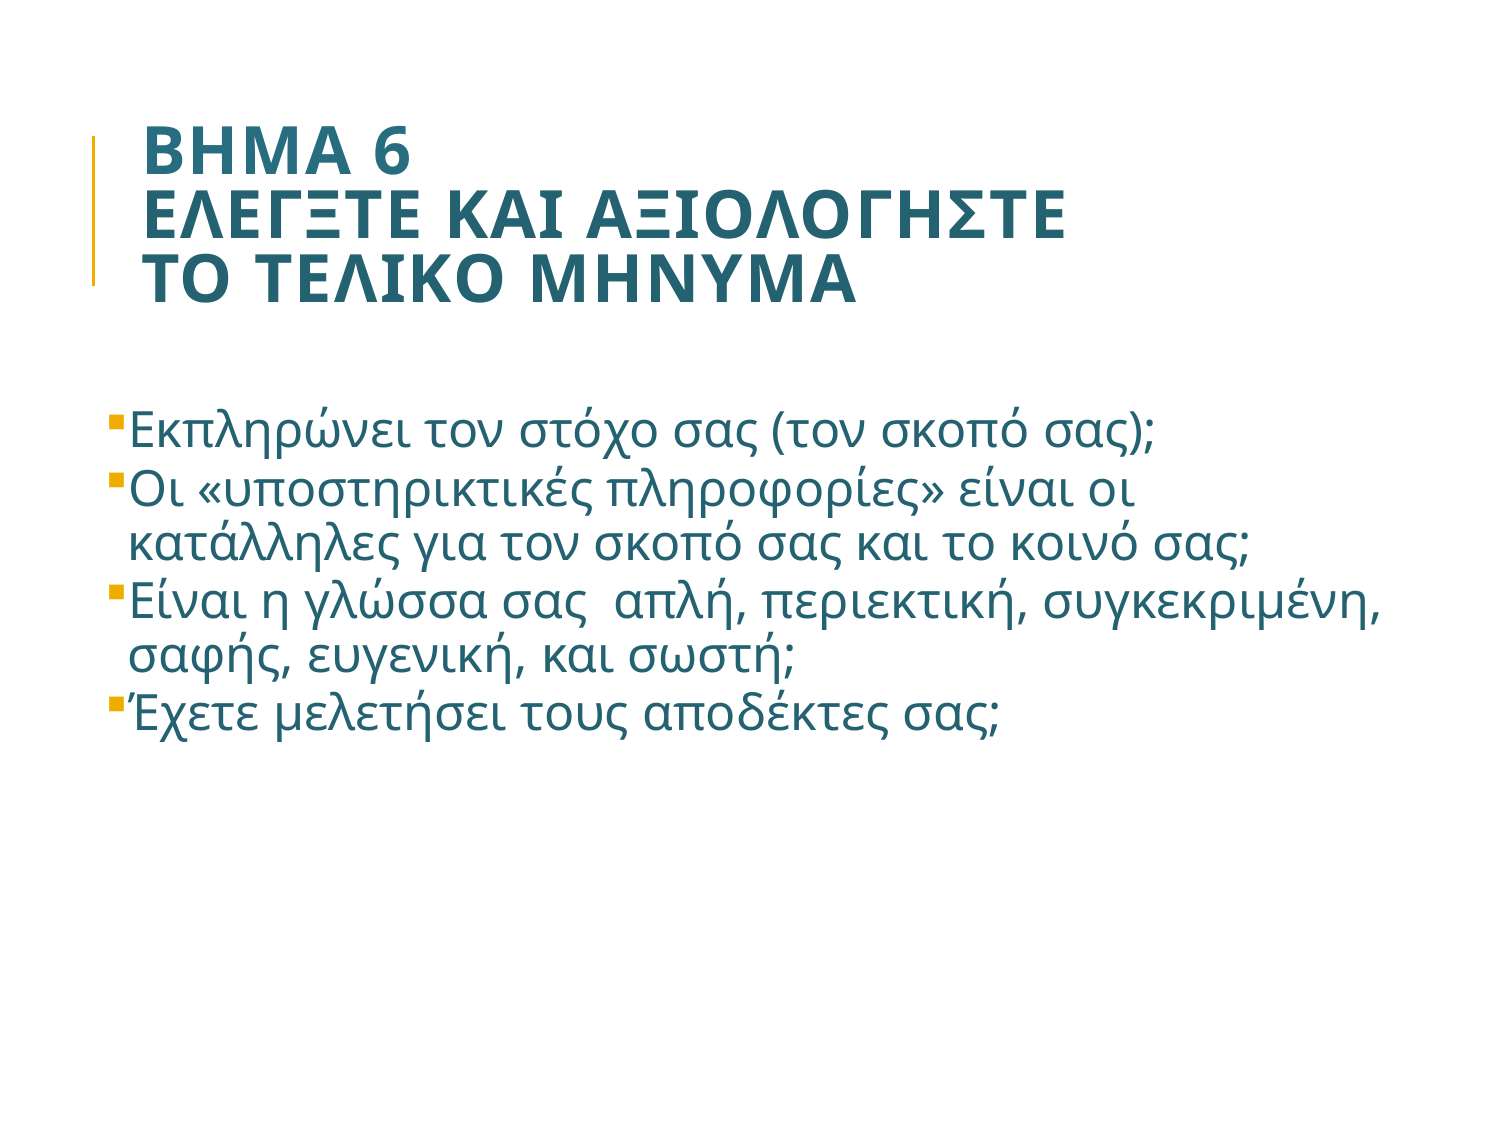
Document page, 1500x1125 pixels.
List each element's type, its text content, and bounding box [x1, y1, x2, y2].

title ΒΗΜΑ 6 ΕΛΕΓΞΤΕ ΚΑΙ ΑΞΙΟΛΟΓΗΣΤΕ ΤΟ ΤΕΛΙΚΟ ΜΗΝΥΜΑ [126, 96, 1322, 342]
list Εκπληρώνει τον στόχο σας (τον σκοπό σας); Οι «υποστηρικτικές πληροφορίες» είναι οι κατάλληλες για τον σκοπό σας και το κοινό σας; Είναι η γλώσσα σας απλή, περιεκτική, συγκεκριμένη, σαφής, ευγενική, και σωστή; Έχετε μελετήσει τους αποδέκτες σας; [76, 397, 1427, 776]
